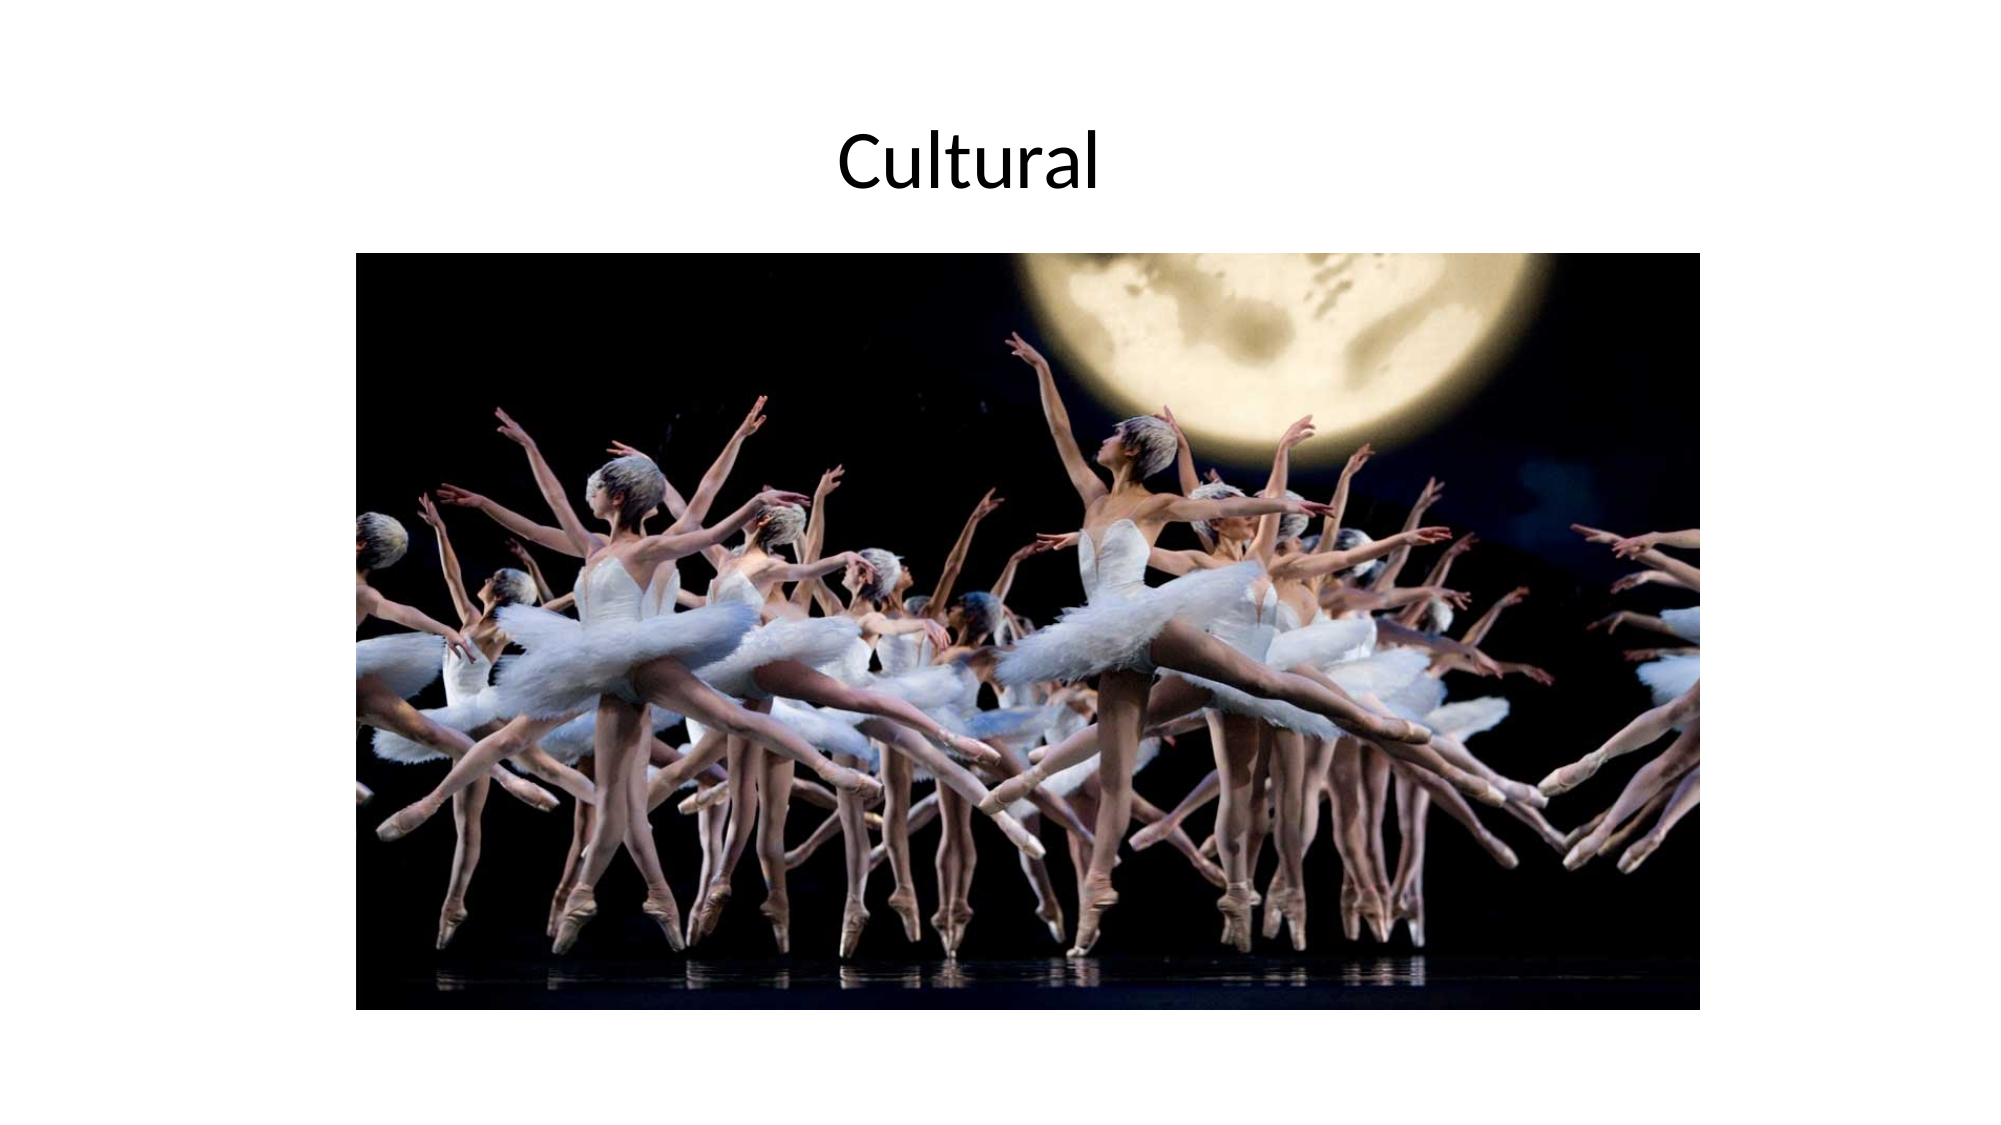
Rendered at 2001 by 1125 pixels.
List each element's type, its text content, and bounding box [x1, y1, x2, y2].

text_box Cultural [487, 97, 1452, 213]
picture [356, 253, 1700, 1010]
